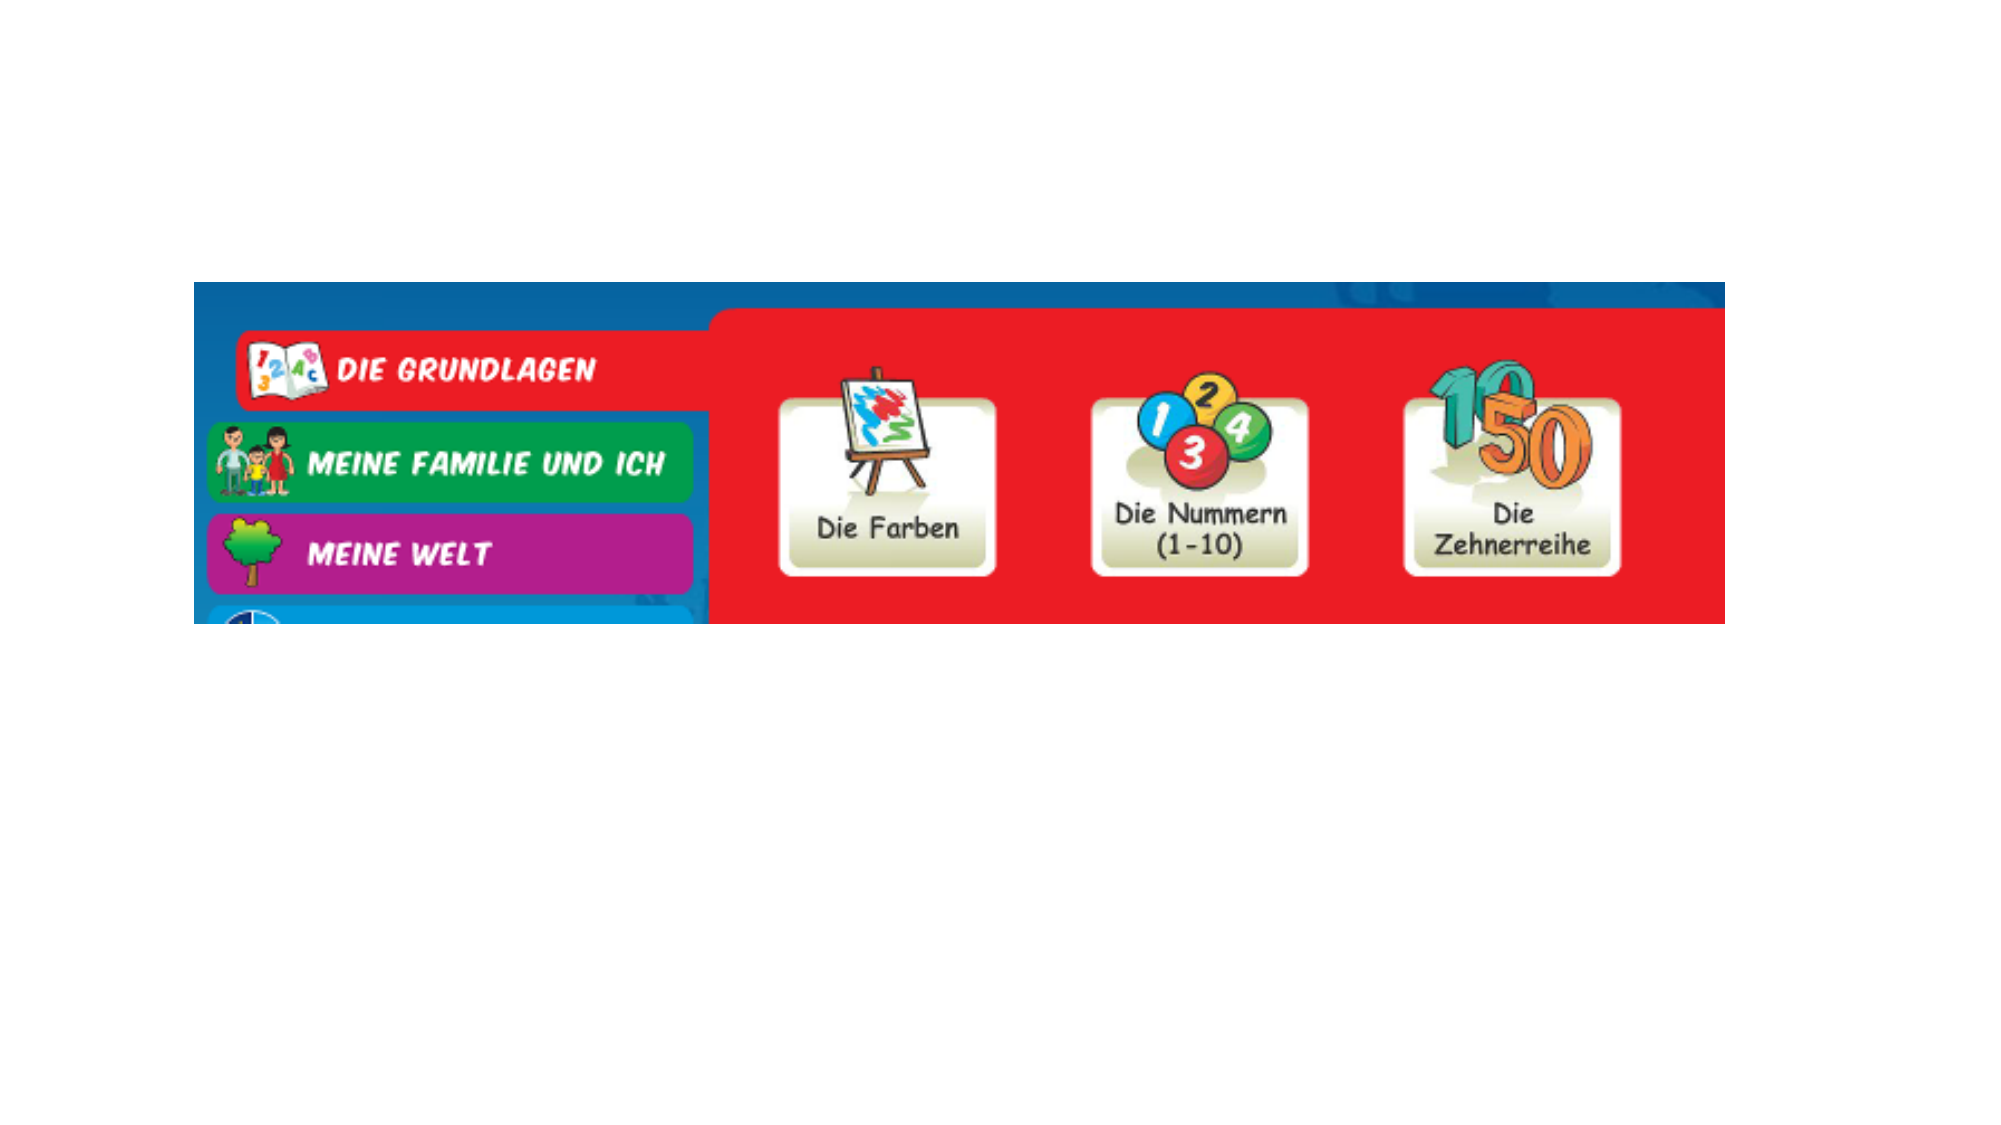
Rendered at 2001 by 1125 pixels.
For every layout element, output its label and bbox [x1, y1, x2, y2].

picture [225, 610, 280, 624]
picture [193, 282, 1725, 624]
